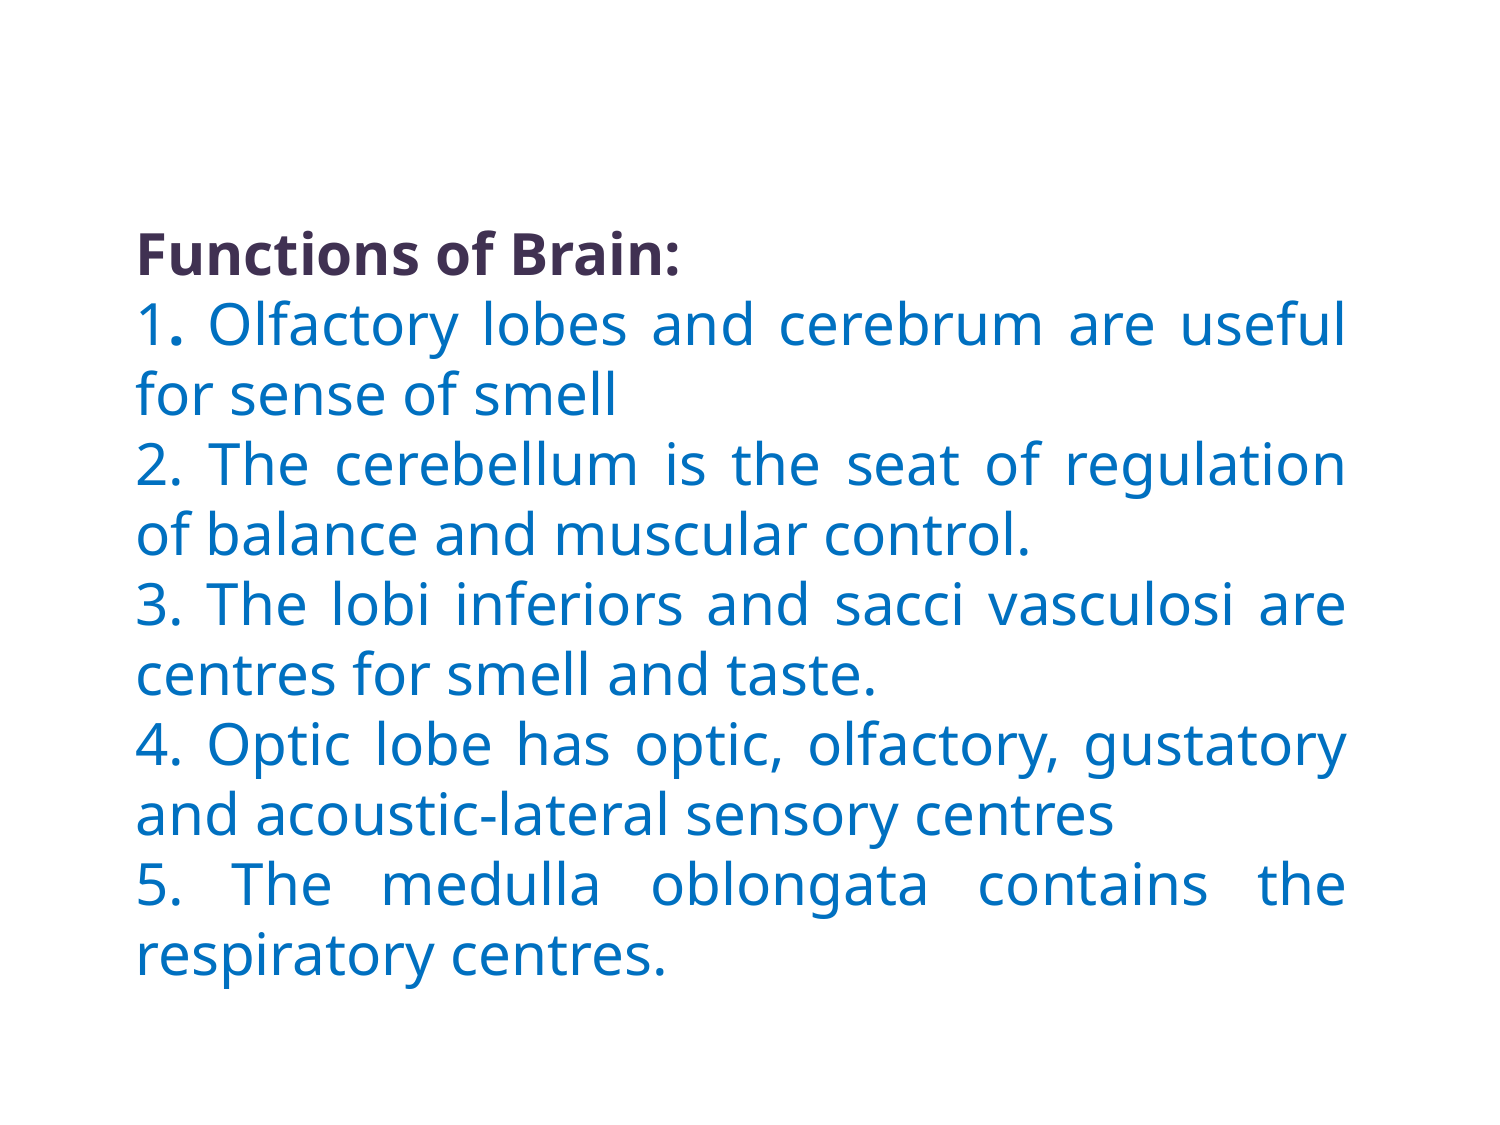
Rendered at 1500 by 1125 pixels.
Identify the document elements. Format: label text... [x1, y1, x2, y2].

text_box Functions of Brain: 1. Olfactory lobes and cerebrum are useful for sense of smell 2. The cerebellum is the seat of regulation of balance and muscular control. 3. The lobi inferiors and sacci vasculosi are centres for smell and taste. 4. Optic lobe has optic, olfactory, gustatory and acoustic-lateral sensory centres 5. The medulla oblongata contains the respiratory centres. [120, 209, 1363, 995]
